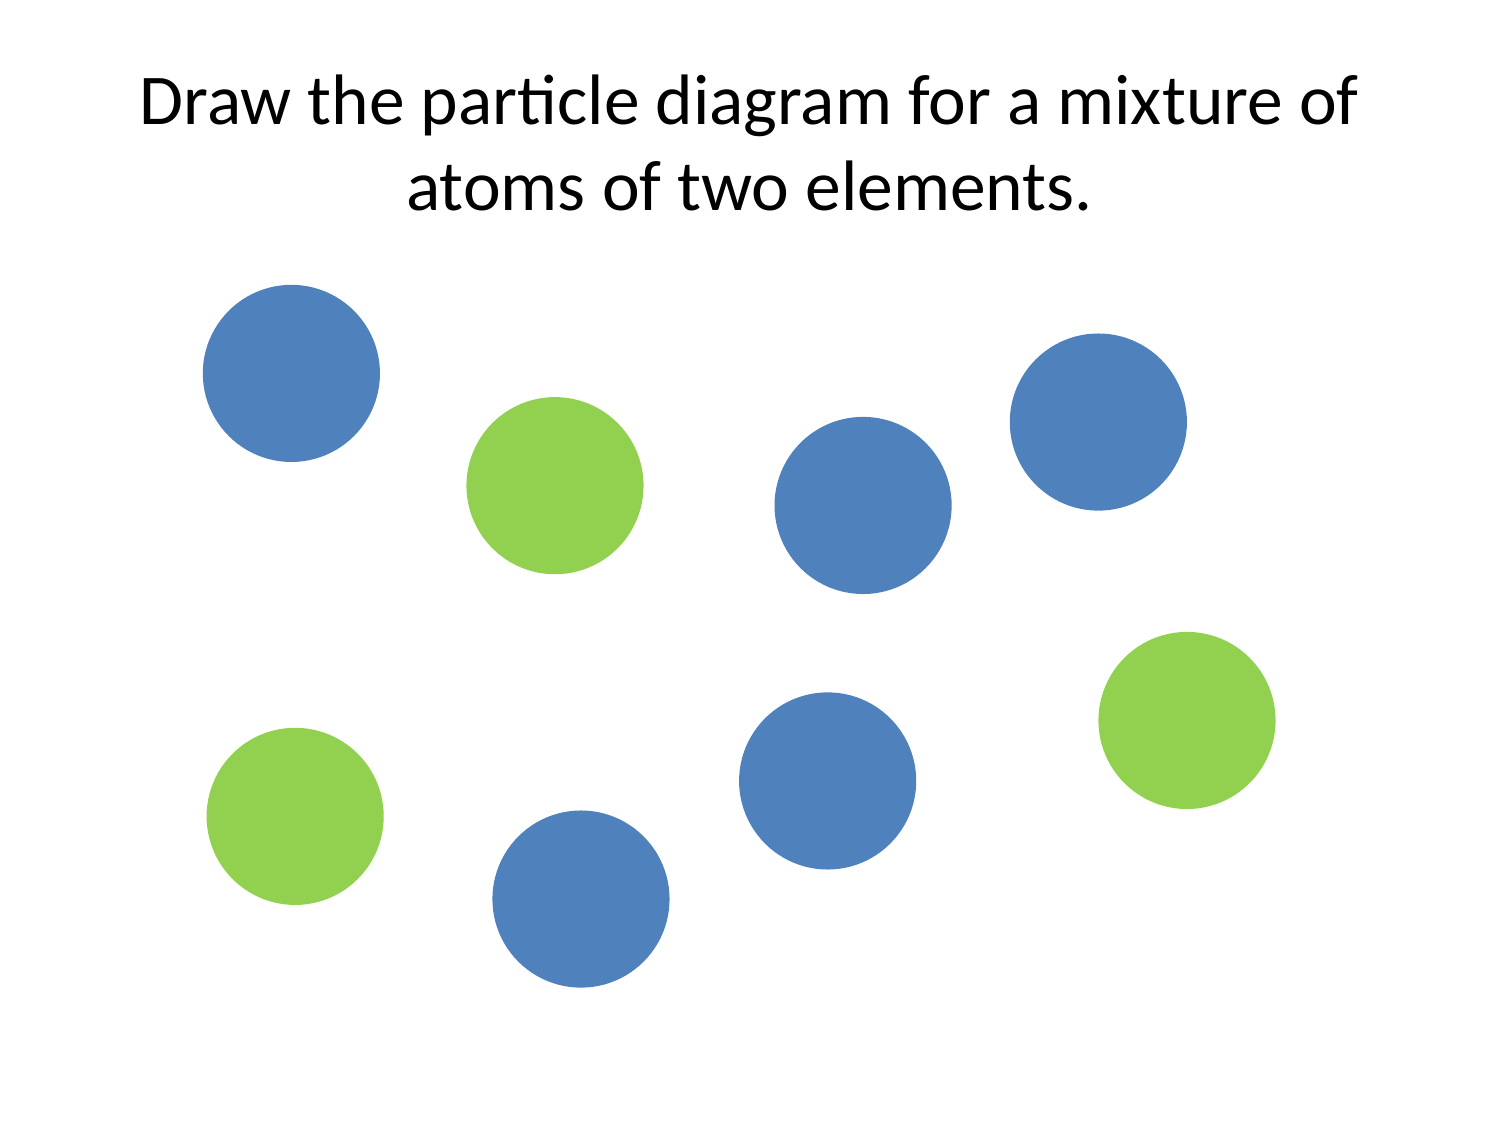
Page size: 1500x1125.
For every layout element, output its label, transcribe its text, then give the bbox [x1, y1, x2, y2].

text_box [200, 282, 383, 465]
text_box [1096, 629, 1278, 812]
text_box [1007, 331, 1190, 513]
text_box [204, 725, 386, 908]
text_box [772, 414, 954, 597]
text_box [490, 808, 672, 990]
text_box [464, 394, 646, 577]
text_box [736, 690, 919, 872]
title Draw the particle diagram for a mixture of atoms of two elements. [75, 45, 1425, 233]
